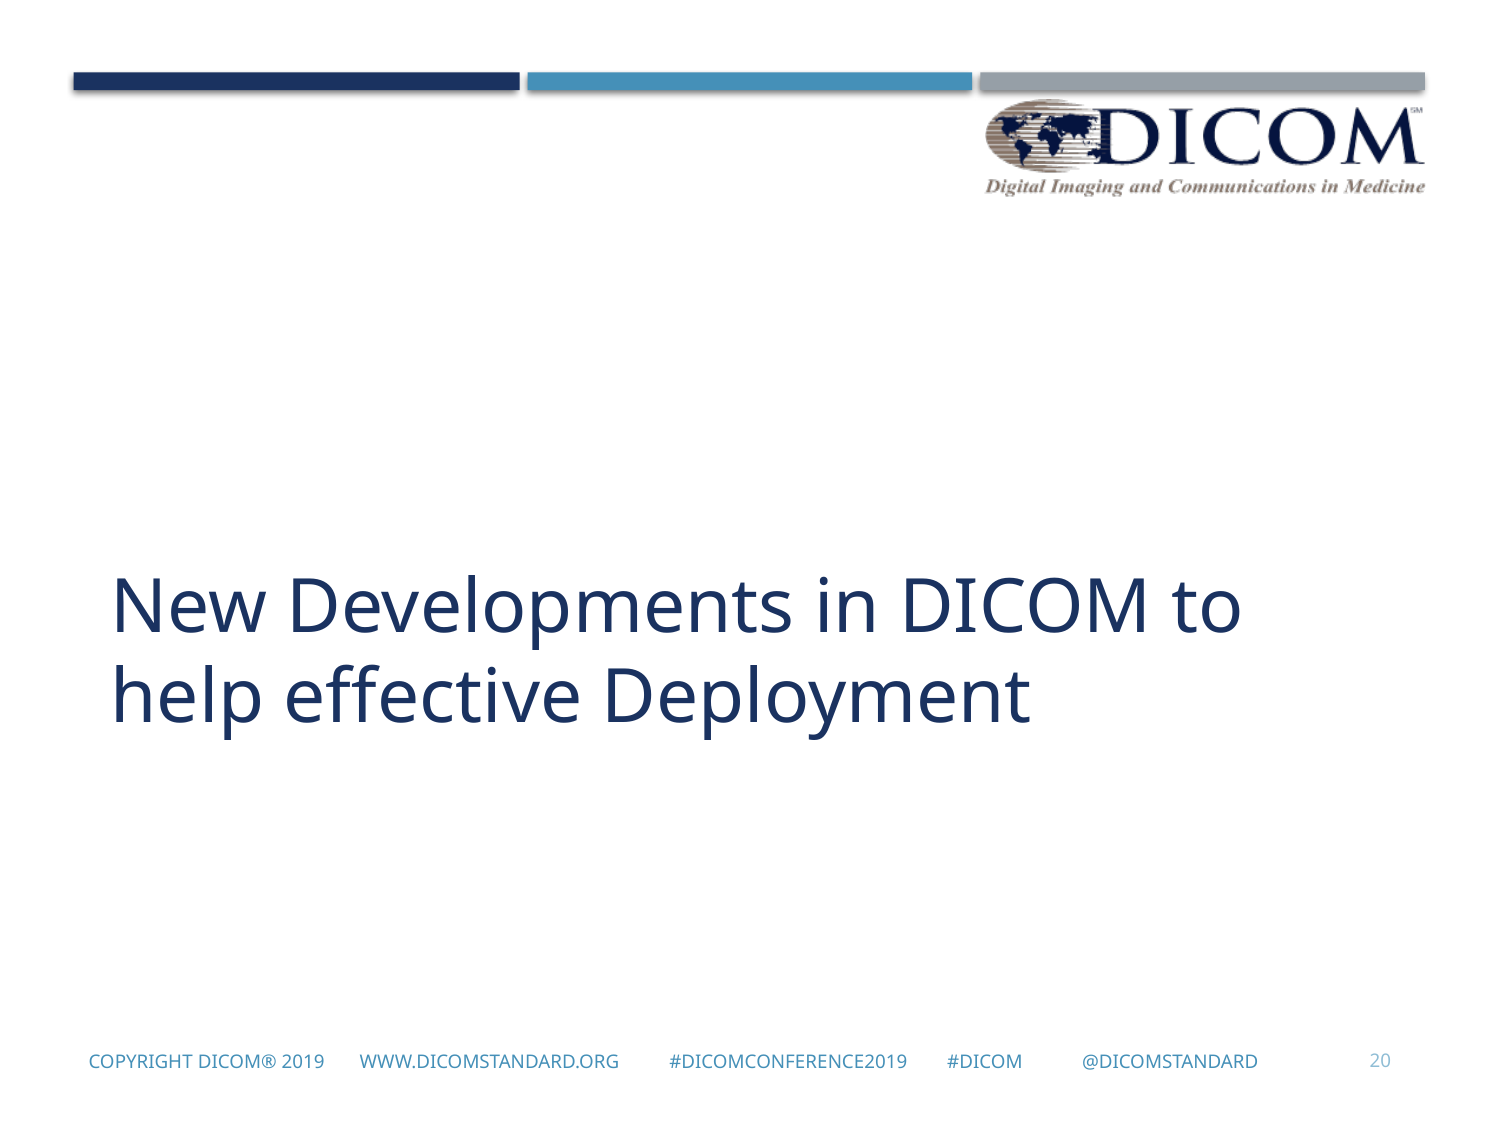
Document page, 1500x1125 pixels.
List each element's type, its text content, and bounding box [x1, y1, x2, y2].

slide_number 20 [1343, 1031, 1406, 1091]
title New Developments in DICOM to help effective Deployment [95, 498, 1406, 745]
footer Copyright DICOM® 2019 www.dicomstandard.org #DICOMConference2019 #DICOM @DICOMstandard [73, 1031, 1343, 1091]
picture [984, 99, 1426, 198]
